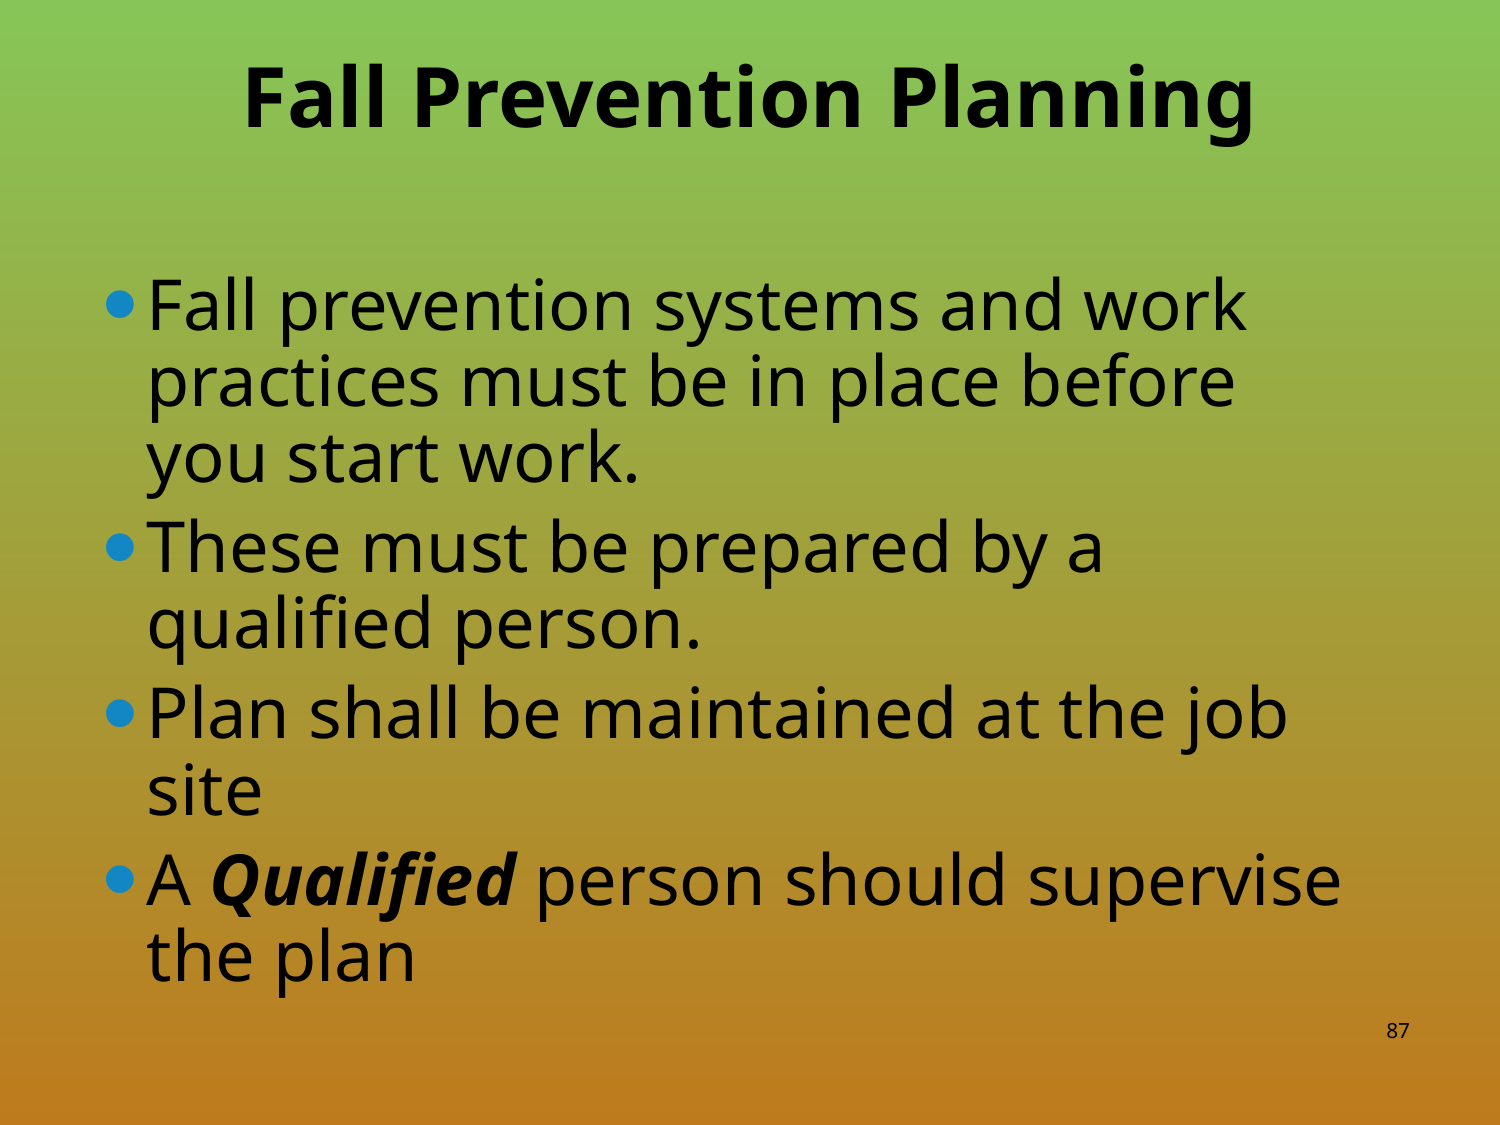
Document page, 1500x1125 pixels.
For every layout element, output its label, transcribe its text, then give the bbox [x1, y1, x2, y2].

list Fall prevention systems and work practices must be in place before you start work. These must be prepared by a qualified person. Plan shall be maintained at the job site A Qualified person should supervise the plan [87, 262, 1388, 1005]
slide_number 87 [1354, 1001, 1425, 1062]
title Fall Prevention Planning [75, 0, 1425, 188]
